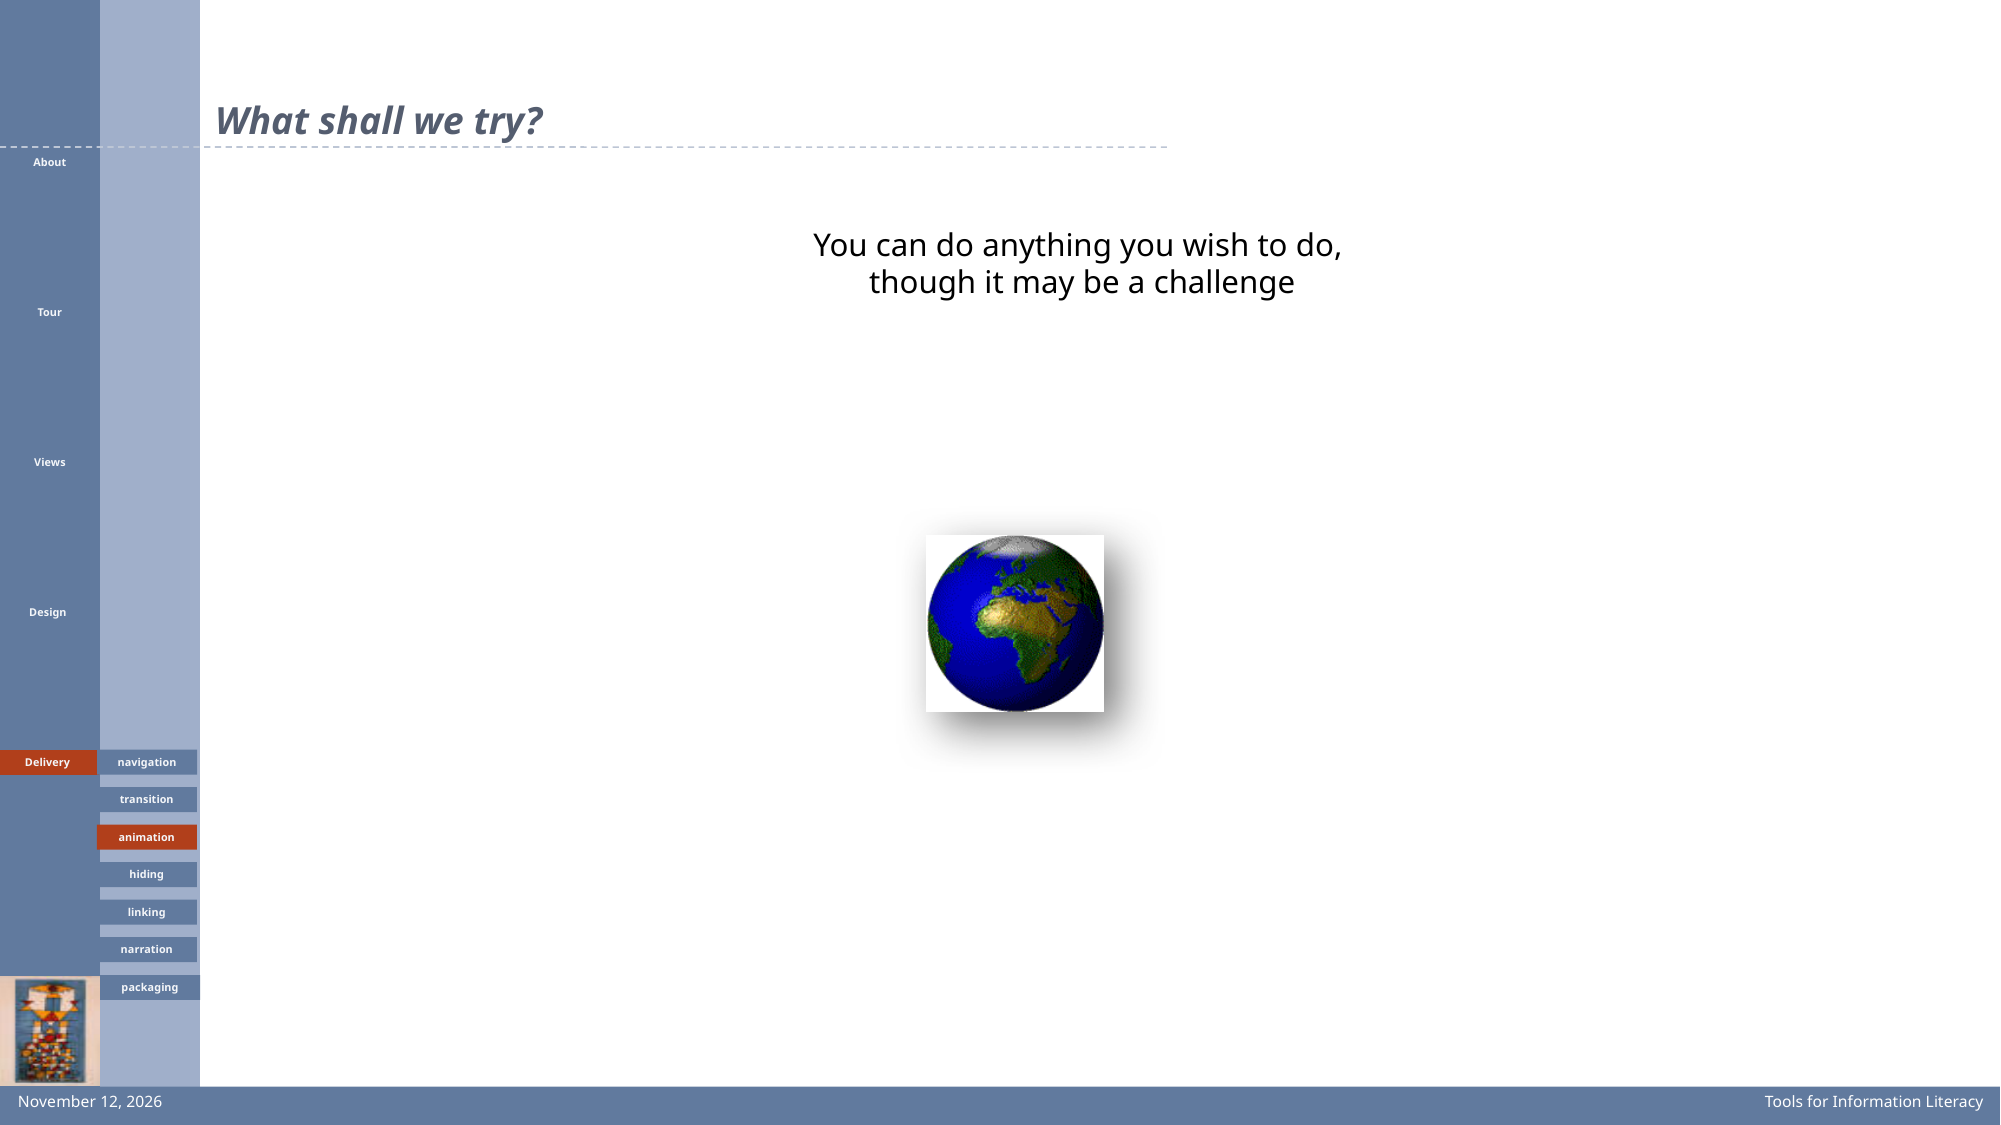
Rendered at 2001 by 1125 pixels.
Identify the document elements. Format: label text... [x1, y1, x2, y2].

picture [0, 976, 100, 1086]
title What shall we try? [199, 96, 1951, 226]
list You can do anything you wish to do, though it may be a challenge [199, 226, 1951, 1088]
picture [926, 535, 1104, 712]
